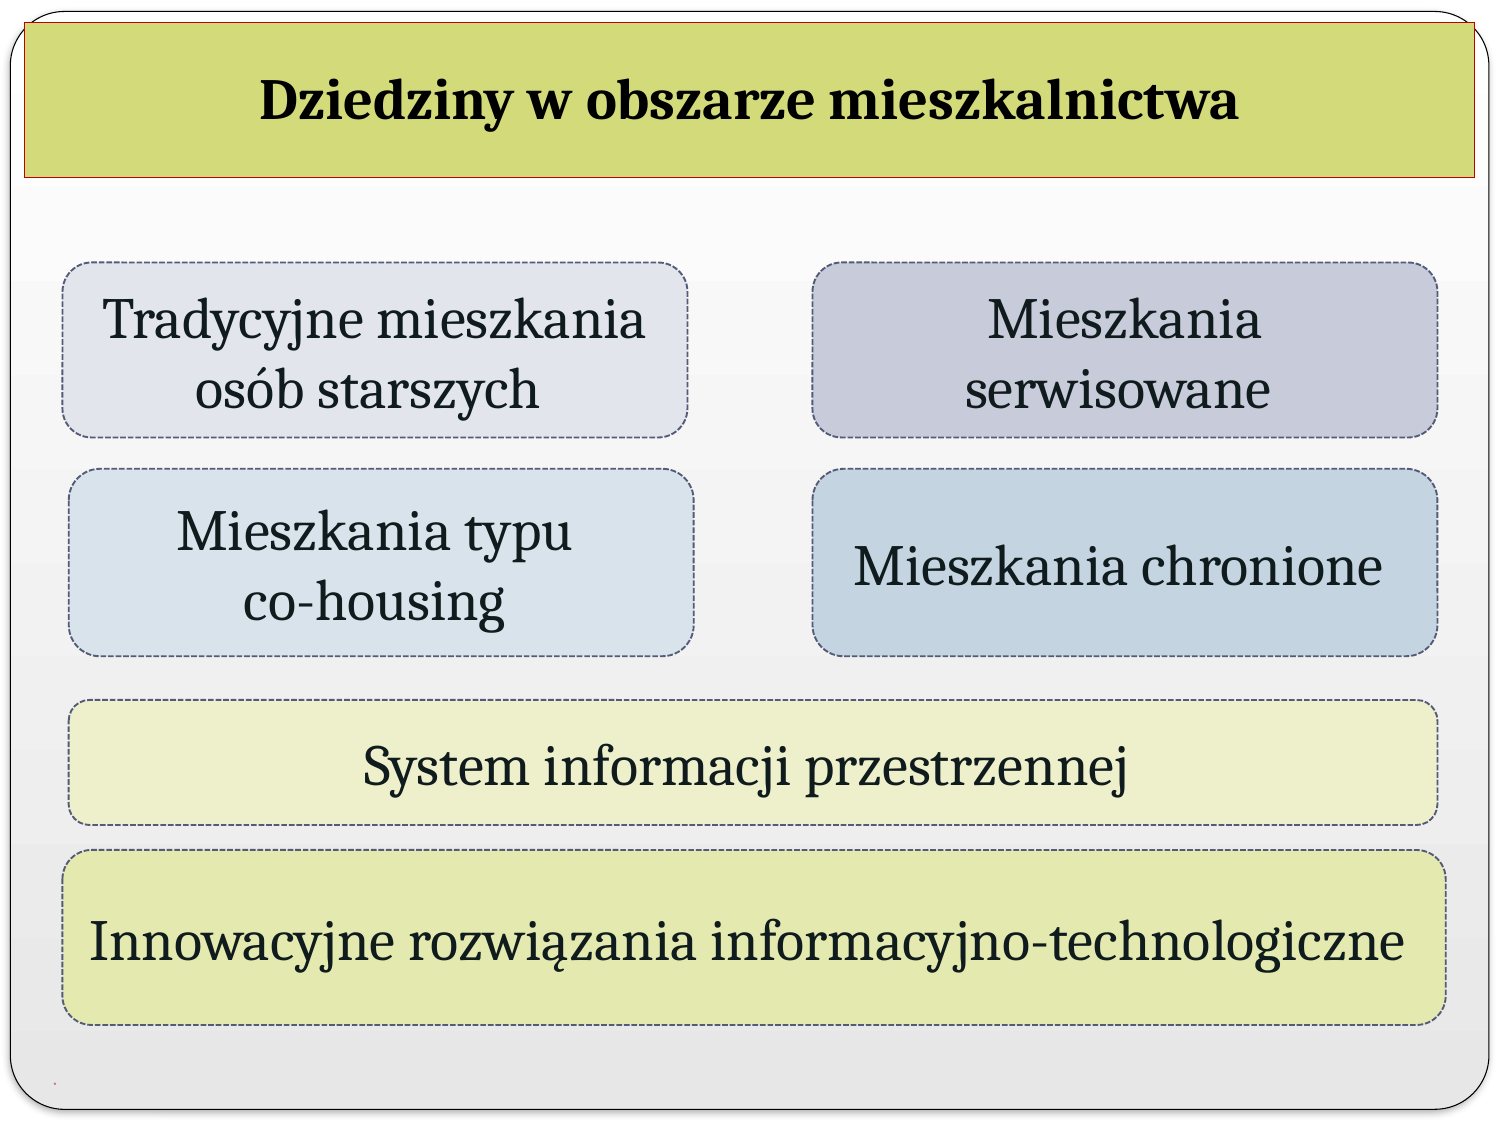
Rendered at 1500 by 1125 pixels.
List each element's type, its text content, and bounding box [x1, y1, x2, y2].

title Dziedziny w obszarze mieszkalnictwa [24, 22, 1475, 178]
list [49, 206, 1463, 1088]
